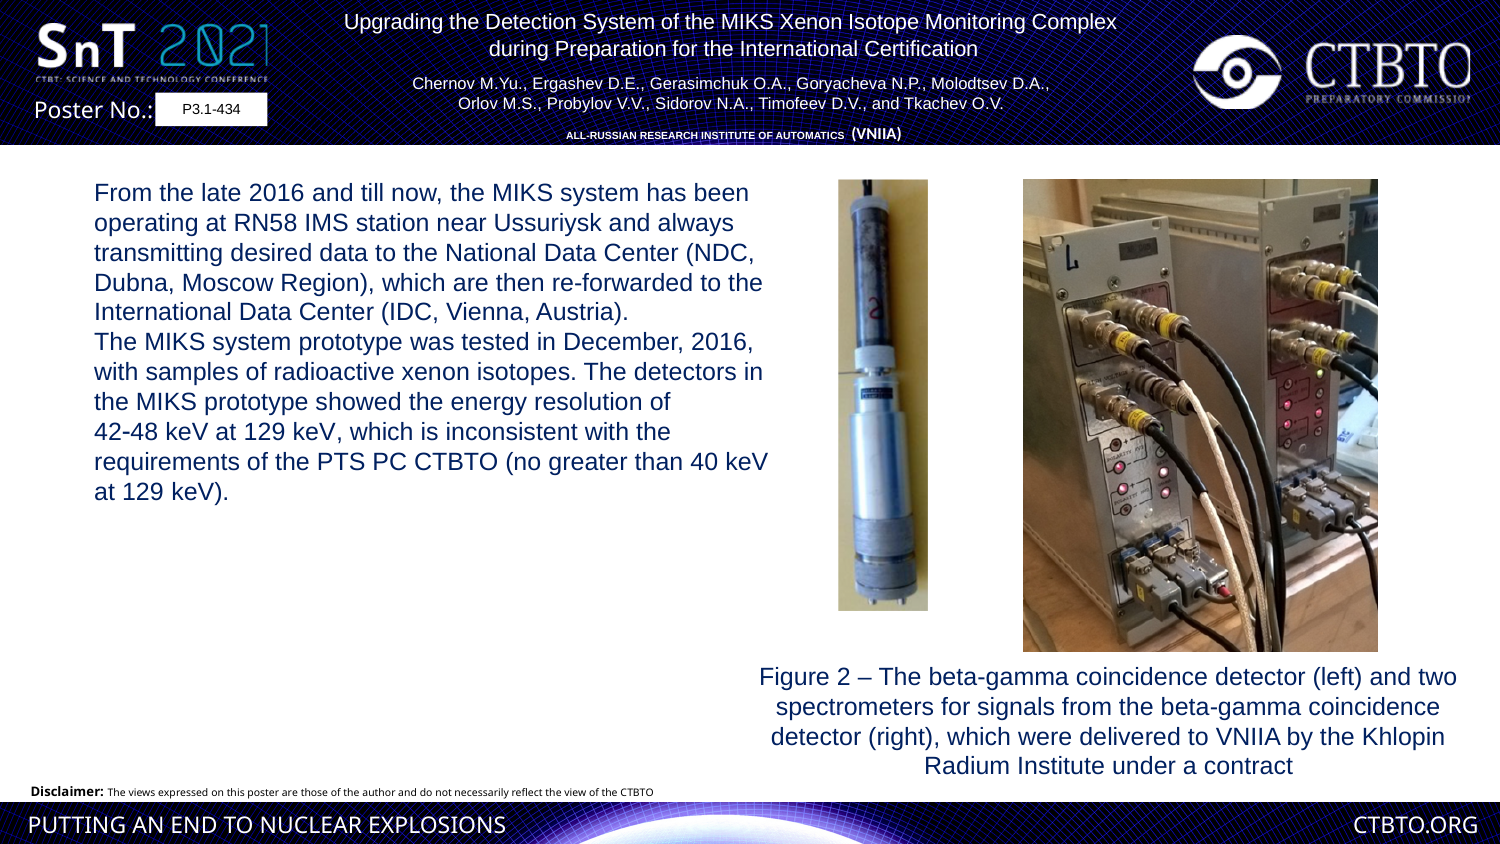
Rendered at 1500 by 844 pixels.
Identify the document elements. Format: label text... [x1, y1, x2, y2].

text_box Figure 2 – The beta-gamma coincidence detector (left) and two spectrometers for signals from the beta-gamma coincidence detector (right), which were delivered to VNIIA by the Khlopin Radium Institute under a contract [733, 652, 1484, 788]
picture [0, 802, 1500, 844]
text_box P3.1-434 [156, 93, 267, 126]
text_box Upgrading the Detection System of the MIKS Xenon Isotope Monitoring Complex during Preparation for the International Certification Chernov M.Yu., Ergashev D.E., Gerasimchuk O.A., Goryacheva N.P., Molodtsev D.A., Orlov M.S., Probylov V.V., Sidorov N.A., Timofeev D.V., and Tkachev O.V. ALL-RUSSIAN RESEARCH INSTITUTE OF AUTOMATICS (VNIIA) [326, 6, 1141, 145]
text_box From the late 2016 and till now, the MIKS system has been operating at RN58 IMS station near Ussuriysk and always transmitting desired data to the National Data Center (NDC, Dubna, Moscow Region), which are then re-forwarded to the International Data Center (IDC, Vienna, Austria). The MIKS system prototype was tested in December, 2016, with samples of radioactive xenon isotopes. The detectors in the MIKS prototype showed the energy resolution of 4248 keV at 129 keV, which is inconsistent with the requirements of the PTS PC CTBTO (no greater than 40 keV at 129 keV). [79, 168, 792, 513]
picture [0, 0, 1500, 145]
picture [667, 179, 1378, 652]
